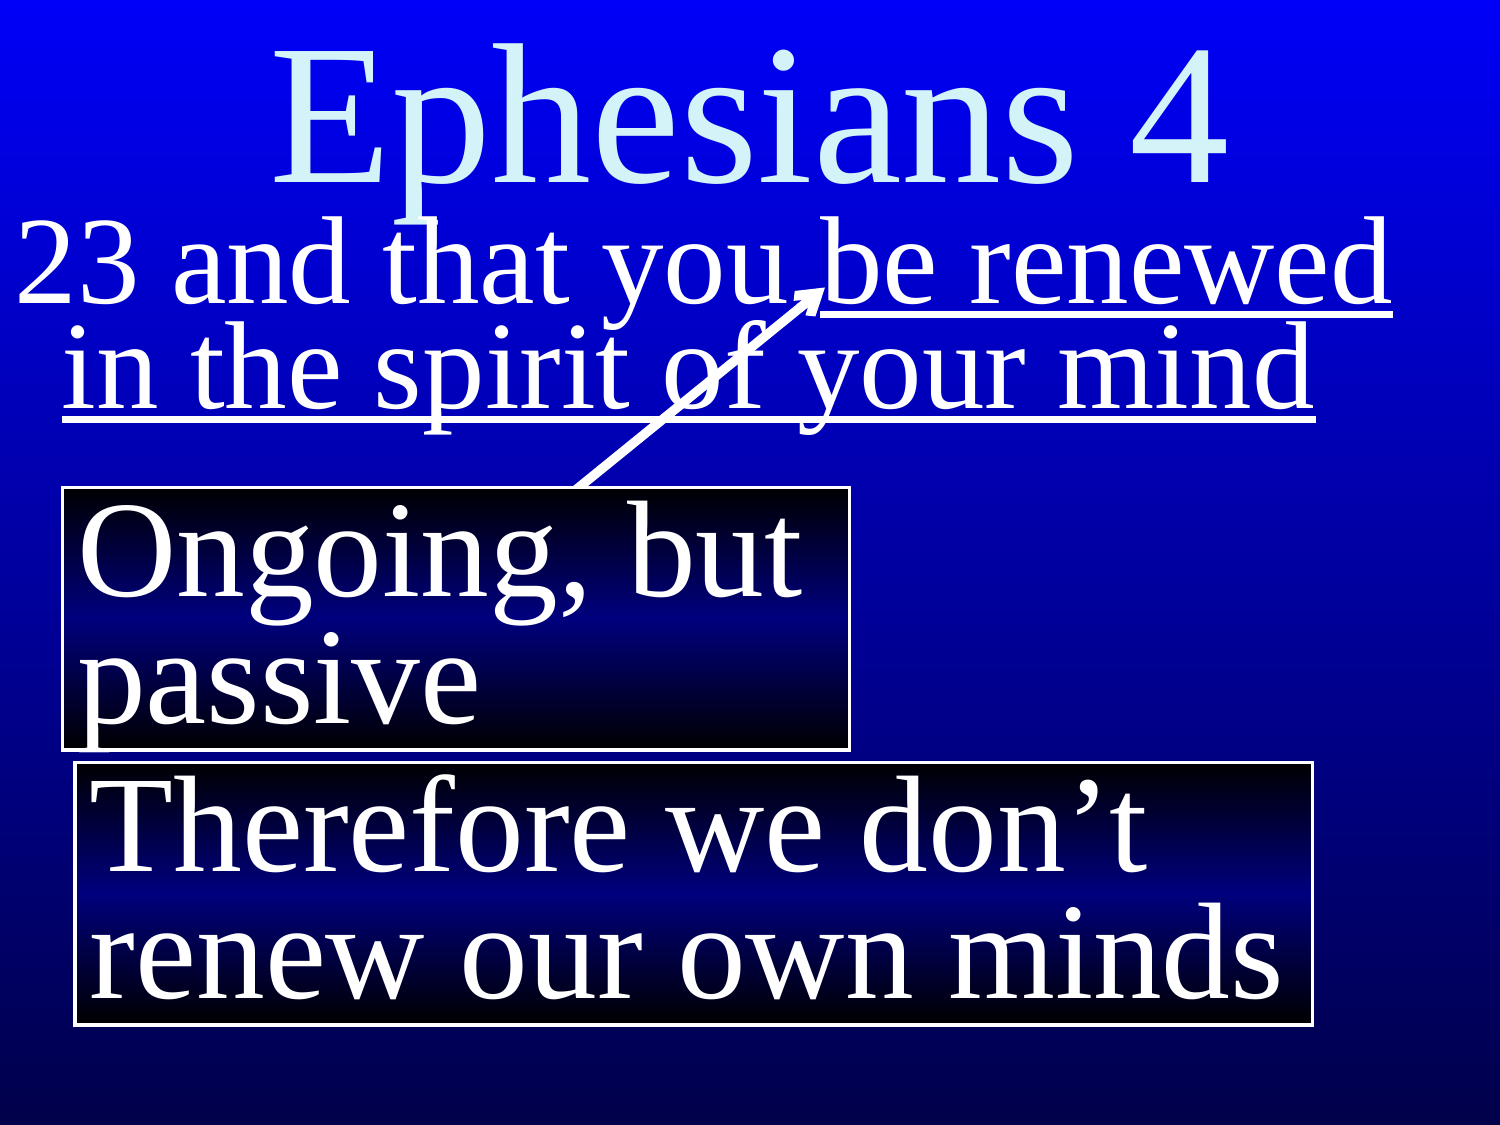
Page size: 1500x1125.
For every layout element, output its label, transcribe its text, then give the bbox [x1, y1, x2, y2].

text_box Ongoing, but passive [62, 487, 850, 750]
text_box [424, 287, 826, 613]
text_box Therefore we don’t renew our own minds [75, 762, 1313, 1025]
list 23 and that you be renewed in the spirit of your mind [0, 212, 1500, 1013]
title Ephesians 4 [0, 0, 1500, 212]
